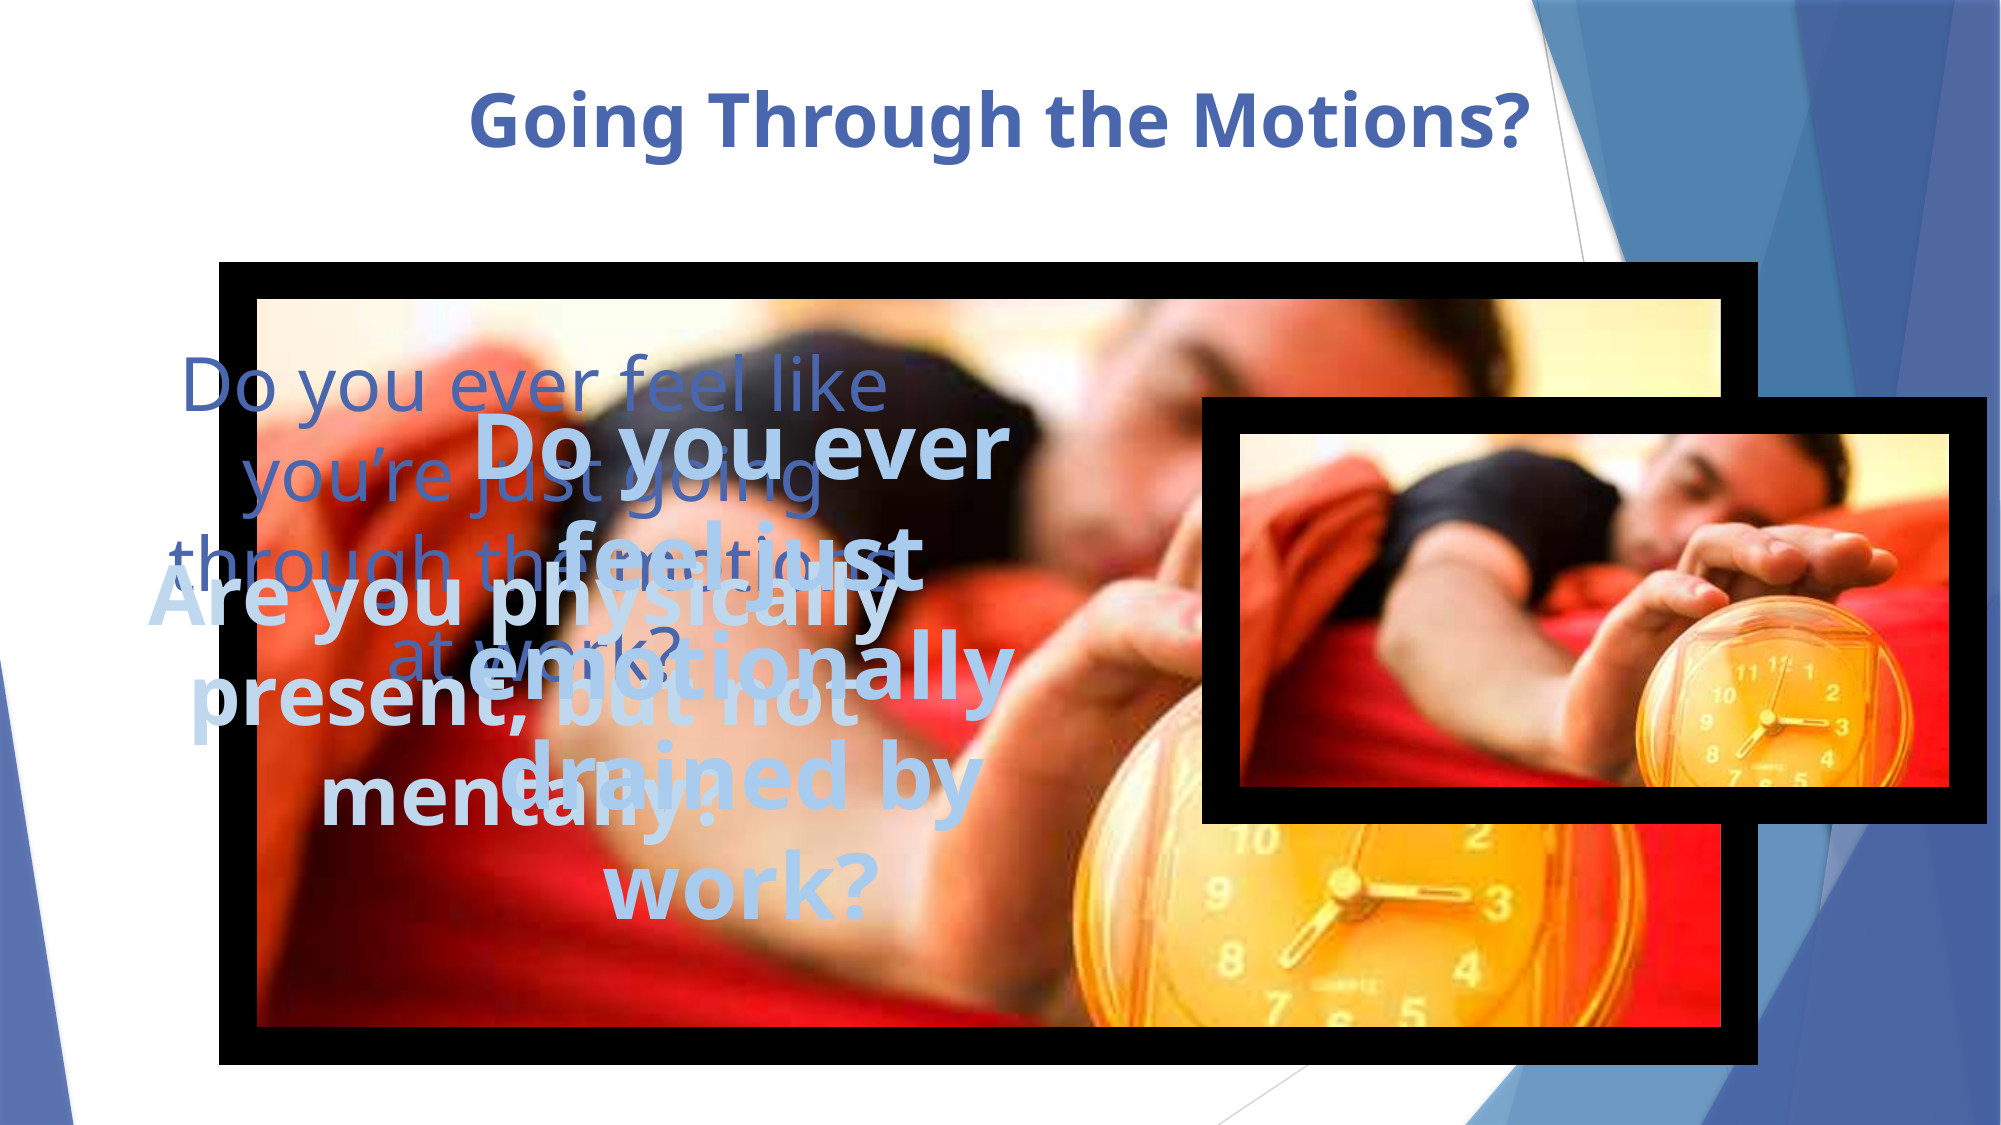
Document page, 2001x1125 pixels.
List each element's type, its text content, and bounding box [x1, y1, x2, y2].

title Going Through the Motions? [0, 65, 2000, 185]
picture [256, 298, 1950, 1028]
text_box Are you physically present, but not mentally? [102, 534, 251, 850]
text_box Do you ever feel like you’re just going through the motions at work? [144, 328, 251, 534]
